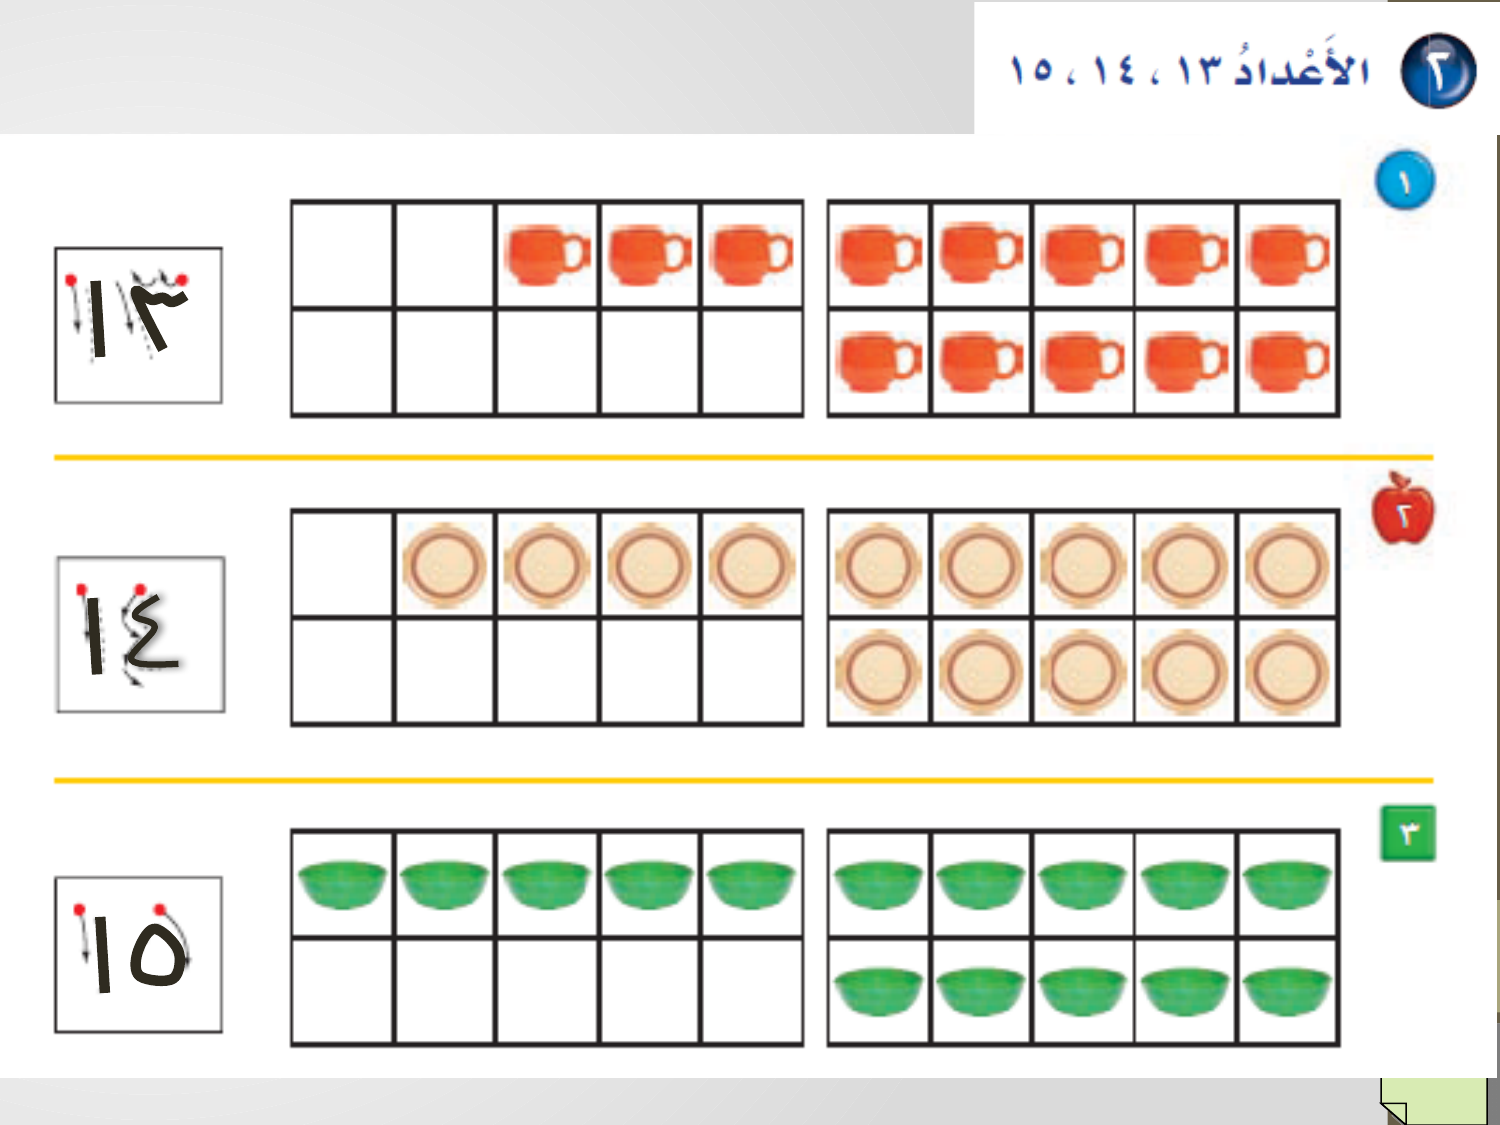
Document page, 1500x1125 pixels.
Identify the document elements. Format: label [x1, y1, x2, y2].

text_box [99, 916, 181, 994]
picture [0, 1, 1500, 1078]
text_box [91, 596, 179, 675]
text_box [94, 280, 187, 358]
